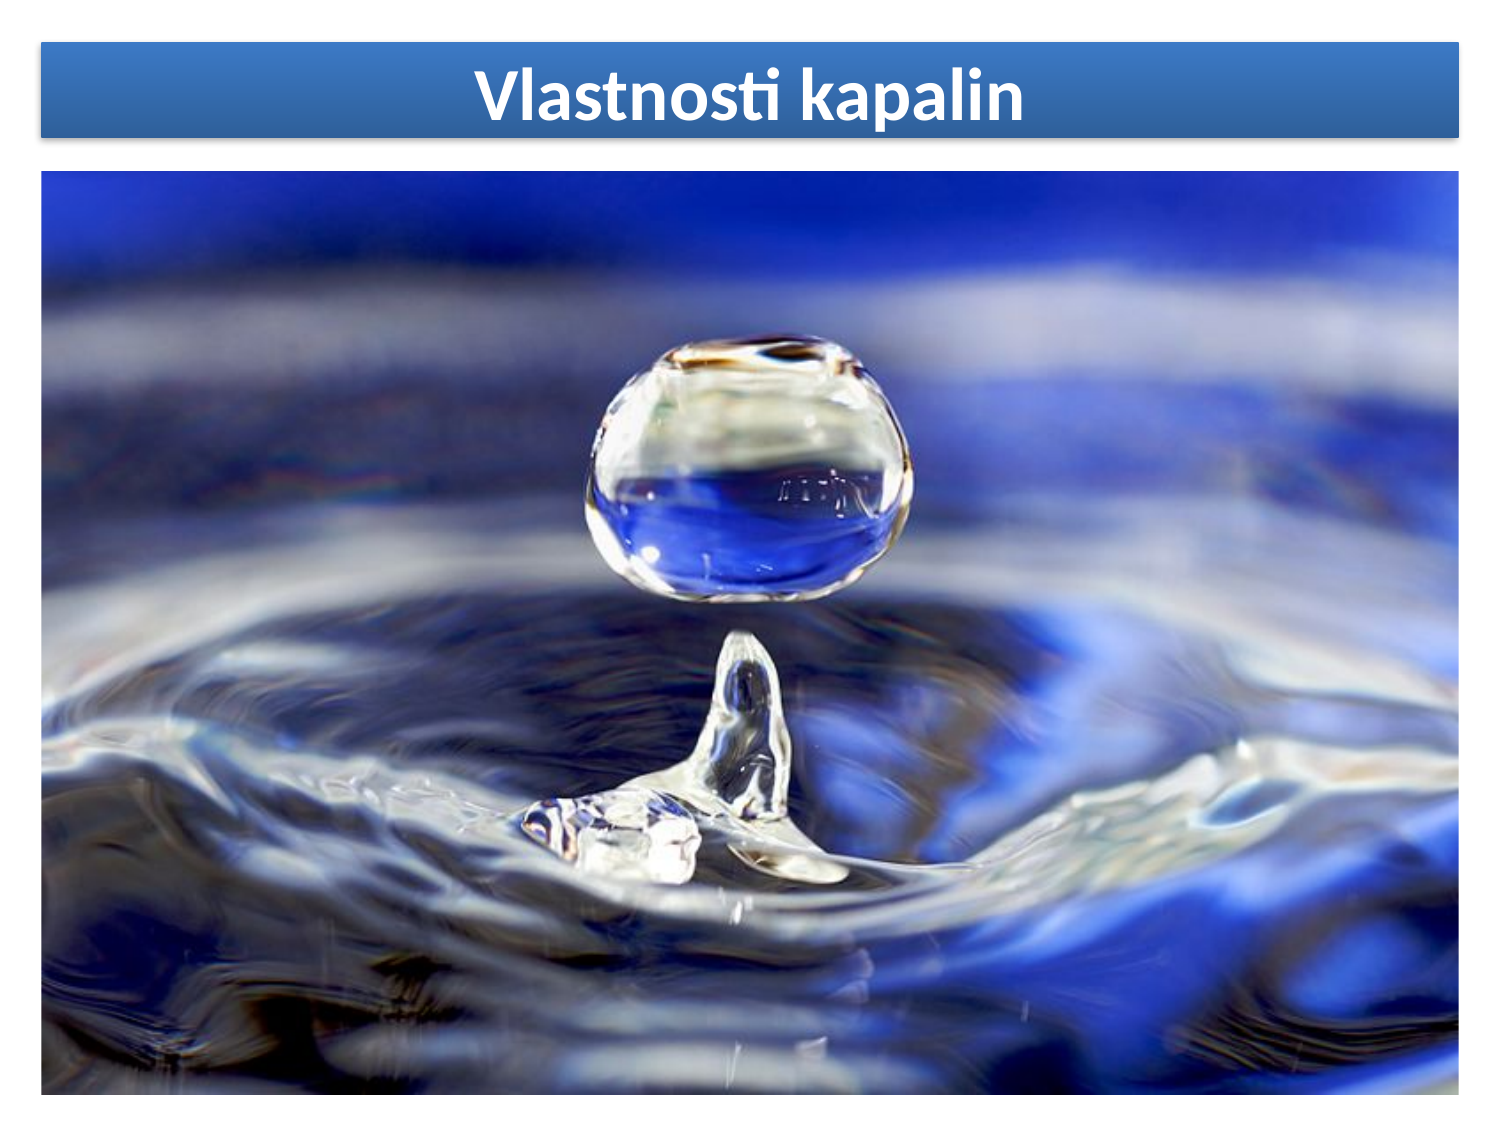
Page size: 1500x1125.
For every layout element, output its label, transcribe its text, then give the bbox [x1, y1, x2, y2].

picture [41, 171, 1459, 1095]
title Vlastnosti kapalin [41, 42, 1459, 138]
